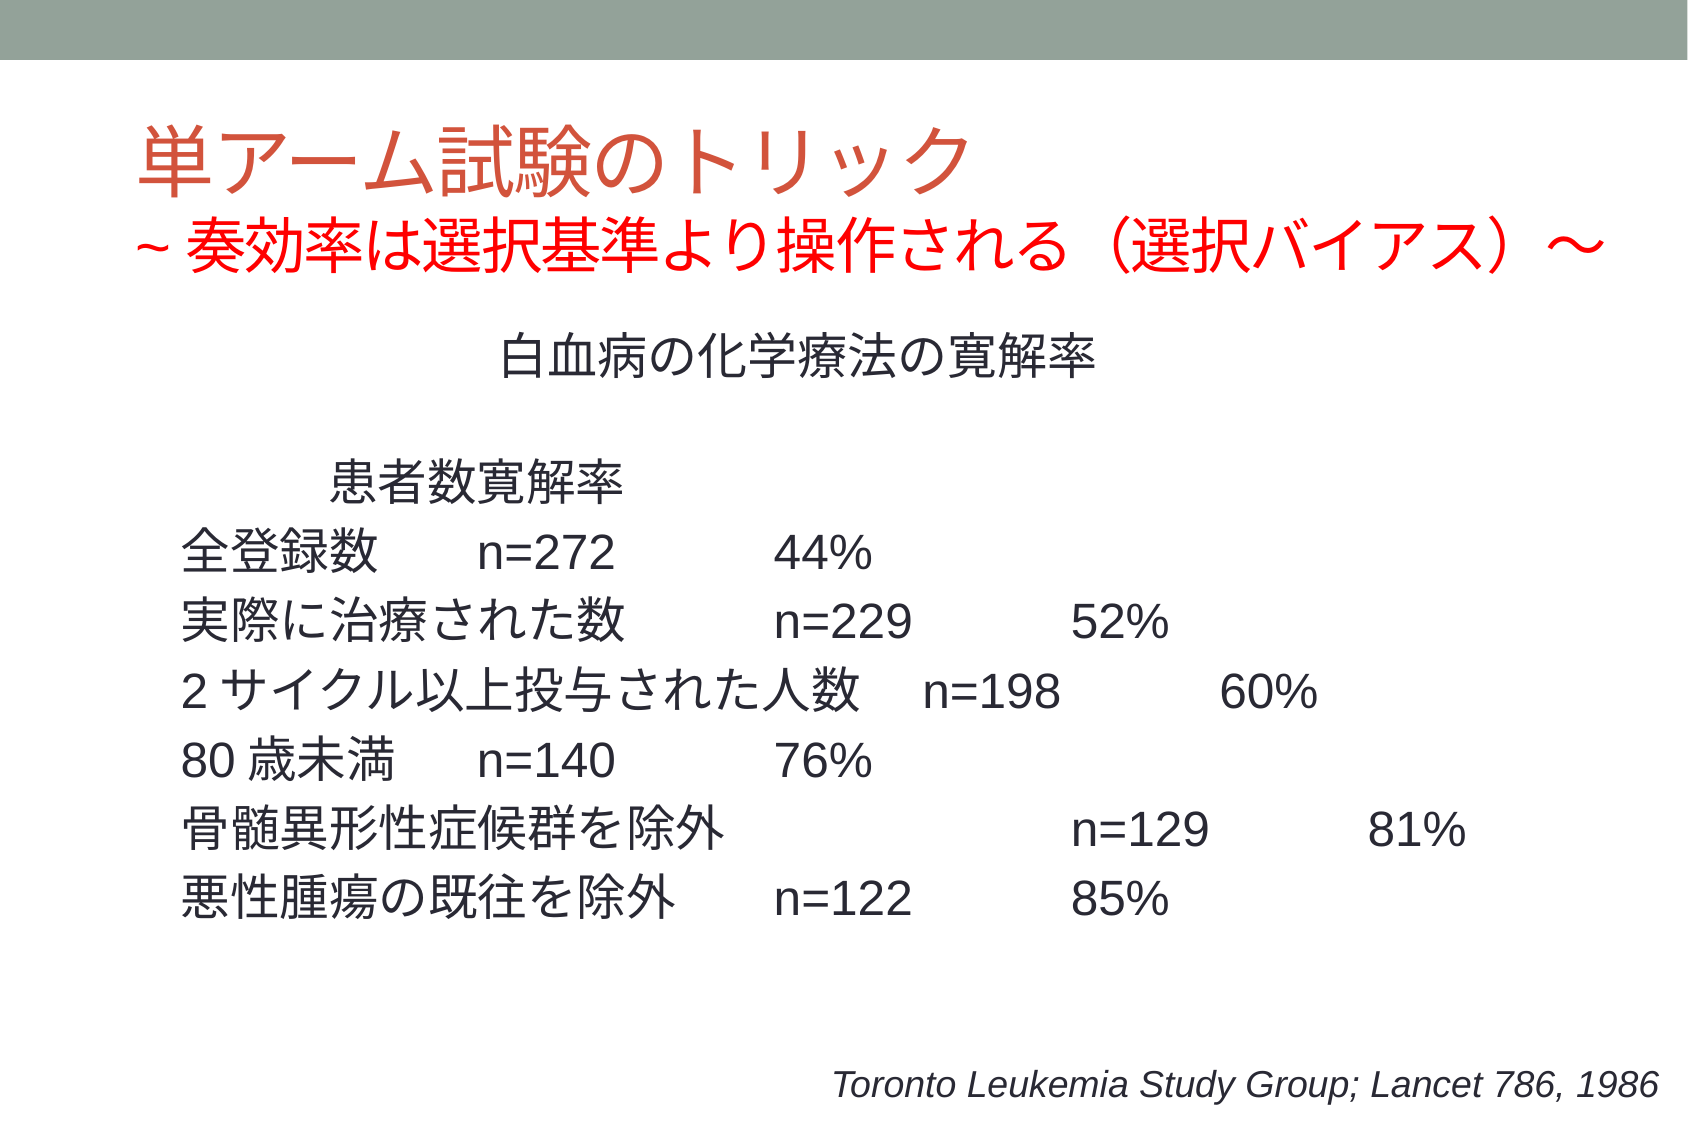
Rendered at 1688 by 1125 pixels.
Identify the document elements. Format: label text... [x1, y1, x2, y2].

list 患者数 寛解率 全登録数 n=272 44% 実際に治療された数 n=229 52% 2サイクル以上投与された人数 n=198 60% 80歳未満 n=140 76% 骨髄異形性症候群を除外 n=129 81% 悪性腫瘍の既往を除外 n=122 85% [164, 443, 1501, 951]
text_box Toronto Leukemia Study Group; Lancet 786, 1986 [419, 1052, 1675, 1112]
title 単アーム試験のトリック ~奏効率は選択基準より操作される（選択バイアス）～ [120, 103, 1625, 291]
text_box 白血病の化学療法の寛解率 [482, 317, 1113, 392]
